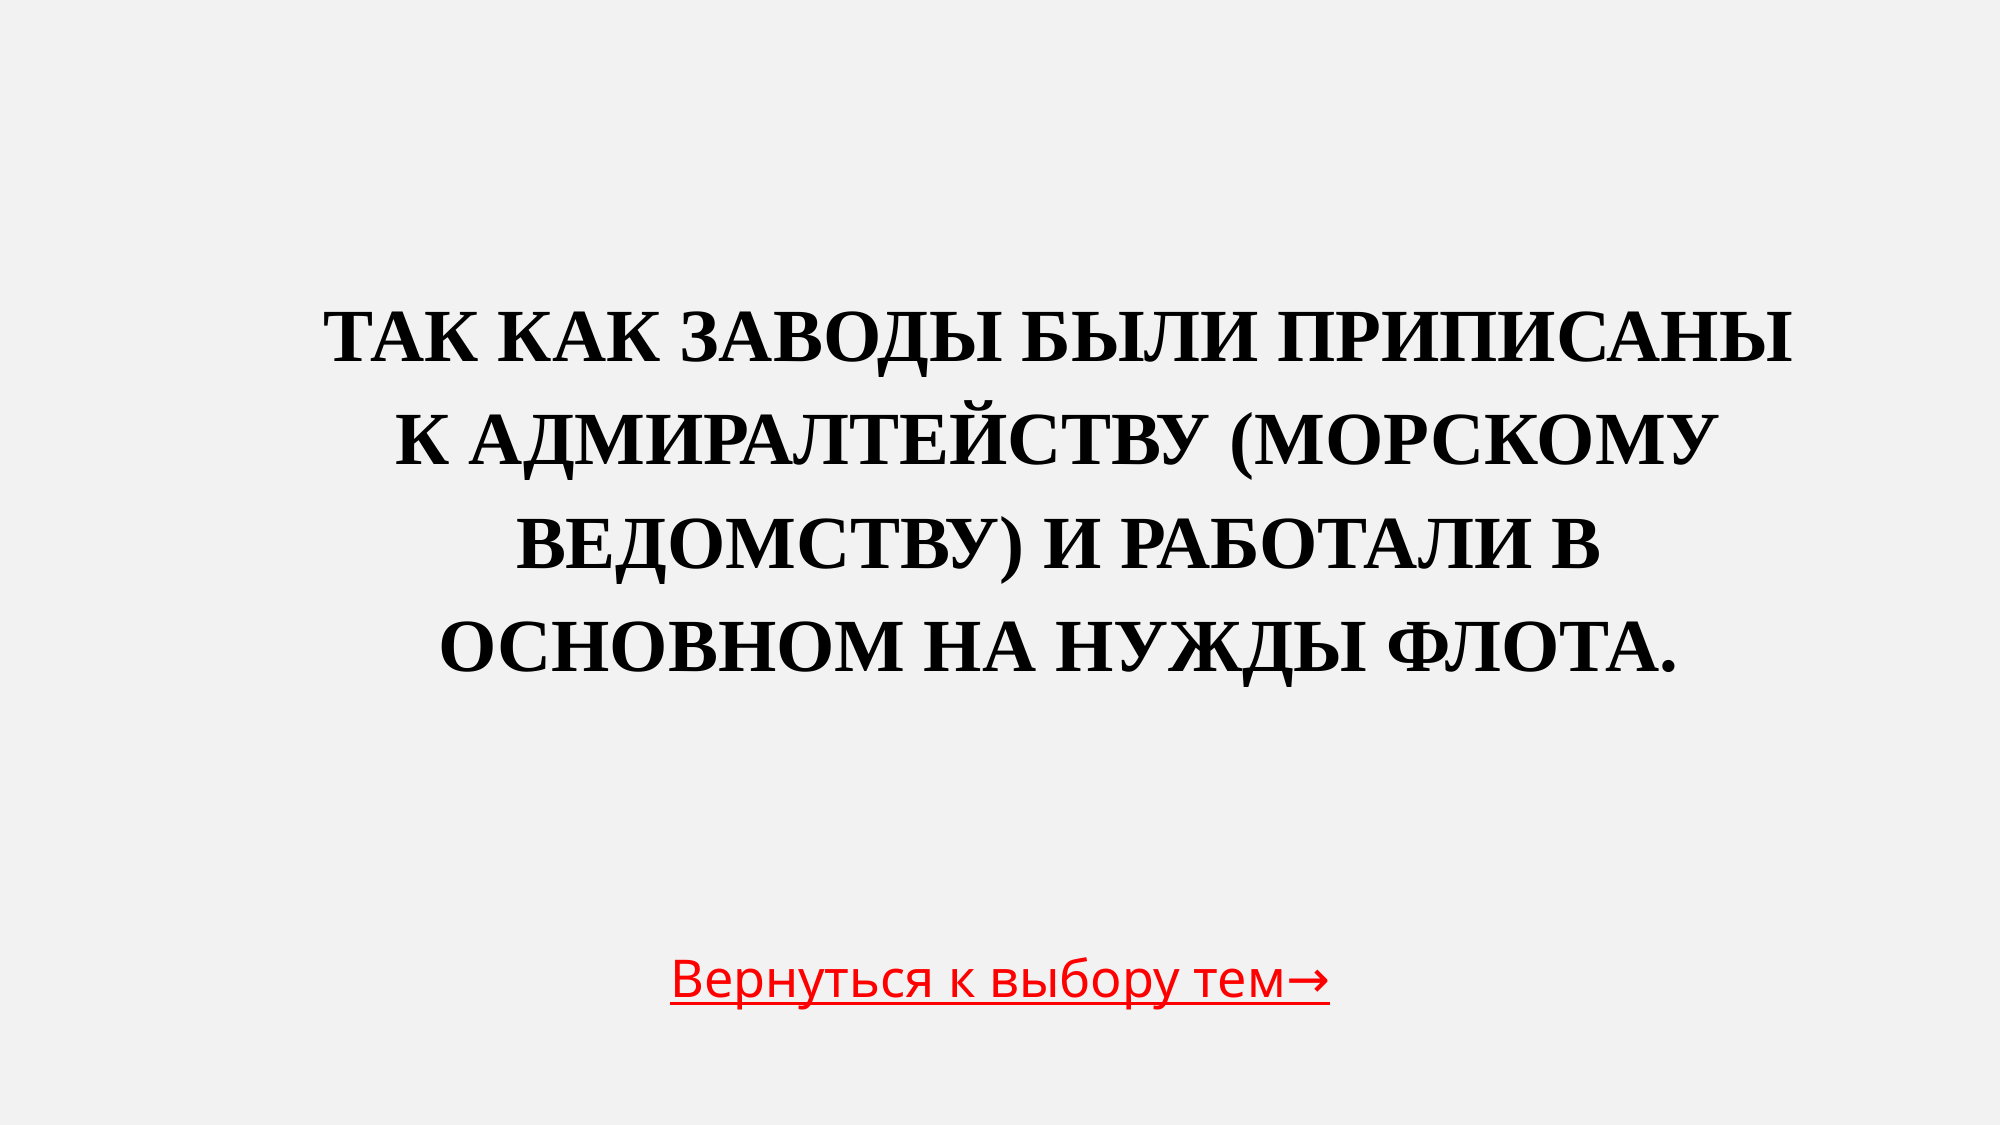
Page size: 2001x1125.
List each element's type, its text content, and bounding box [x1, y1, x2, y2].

text_box Так как заводы были приписаны к Адмиралтейству (морскому ведомству) и работали в основном на нужды флота. [288, 265, 1829, 694]
text_box Вернуться к выбору тем→ [655, 938, 1345, 1016]
